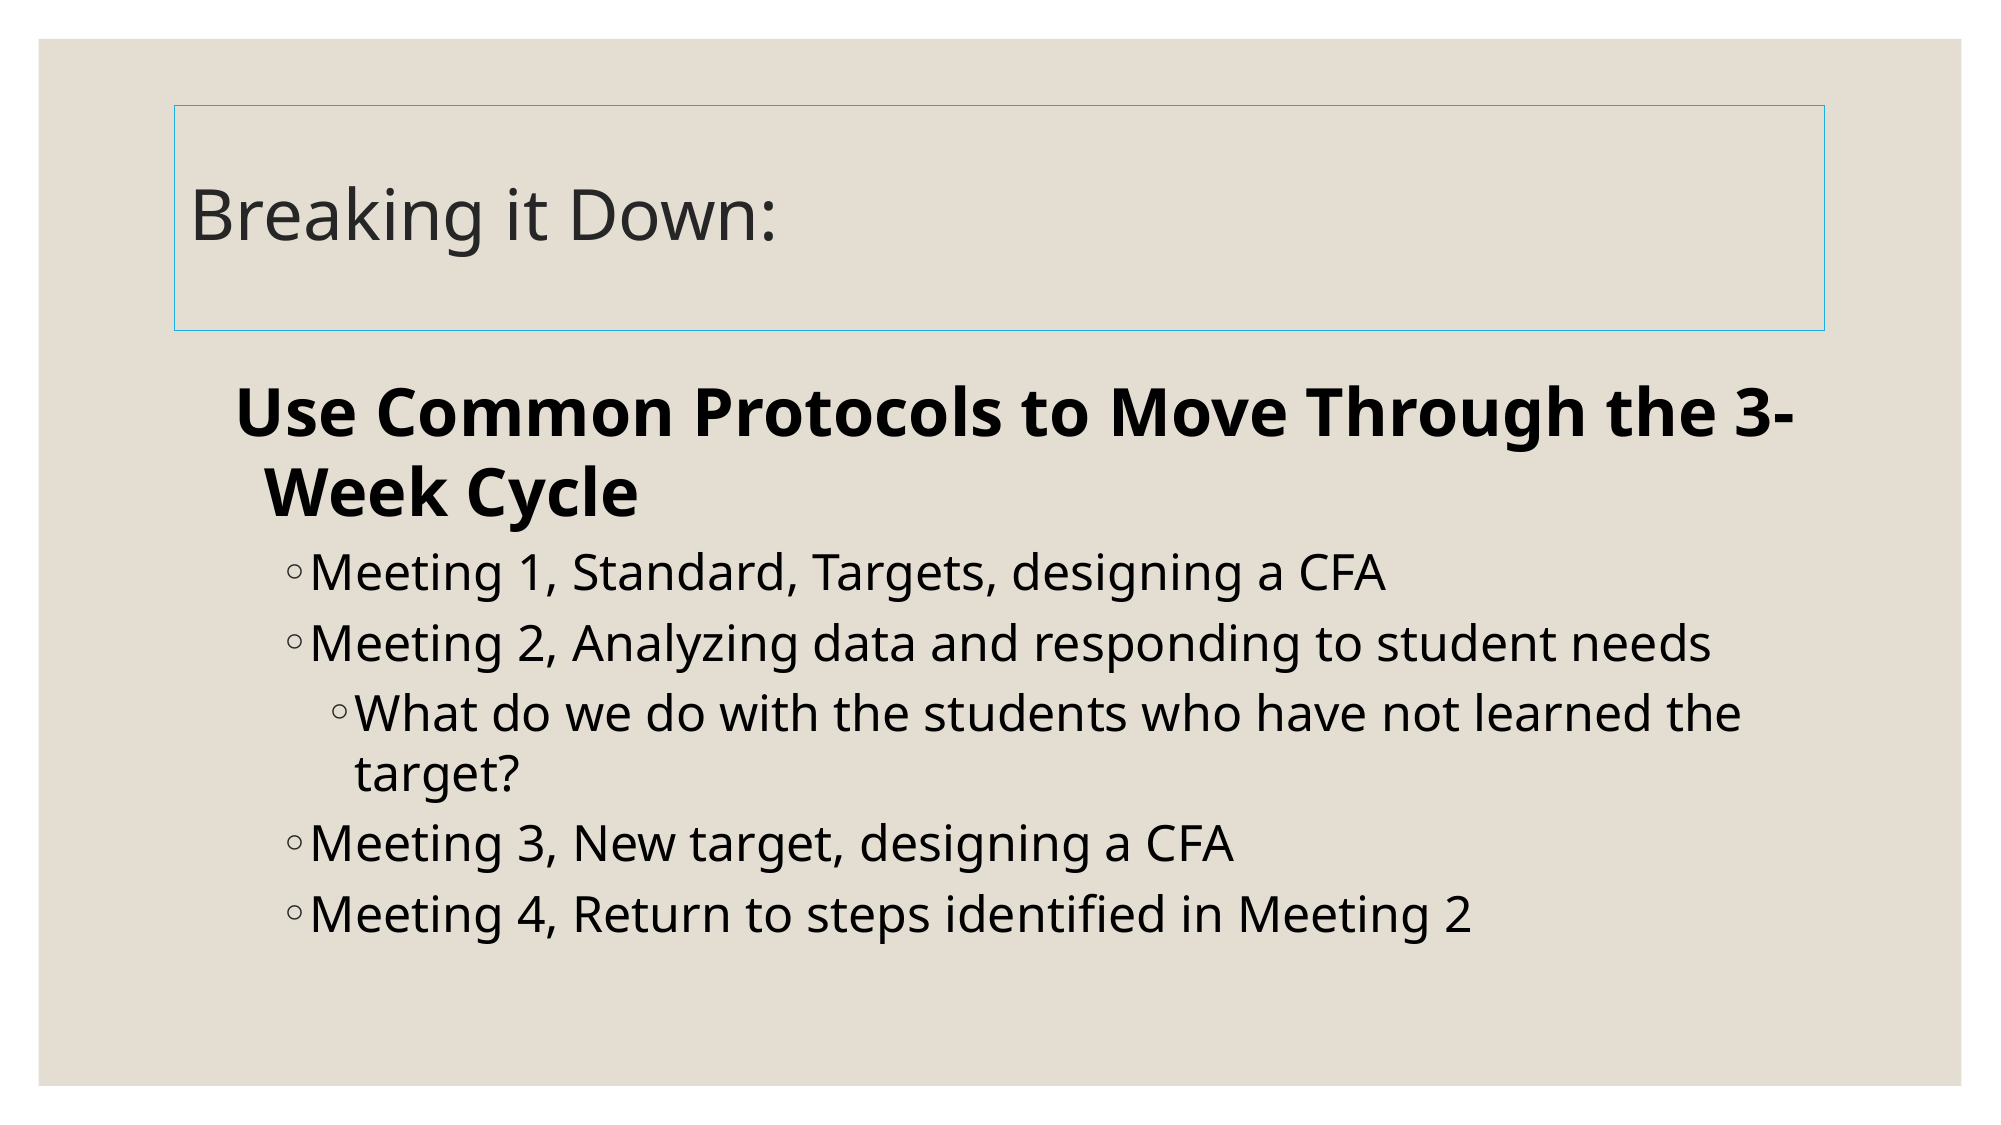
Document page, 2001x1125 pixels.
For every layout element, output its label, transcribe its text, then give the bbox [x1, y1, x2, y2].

title Breaking it Down: [174, 105, 1825, 331]
list Use Common Protocols to Move Through the 3-Week Cycle Meeting 1, Standard, Targets, designing a CFA Meeting 2, Analyzing data and responding to student needs What do we do with the students who have not learned the target? Meeting 3, New target, designing a CFA Meeting 4, Return to steps identified in Meeting 2 [174, 362, 1825, 1041]
